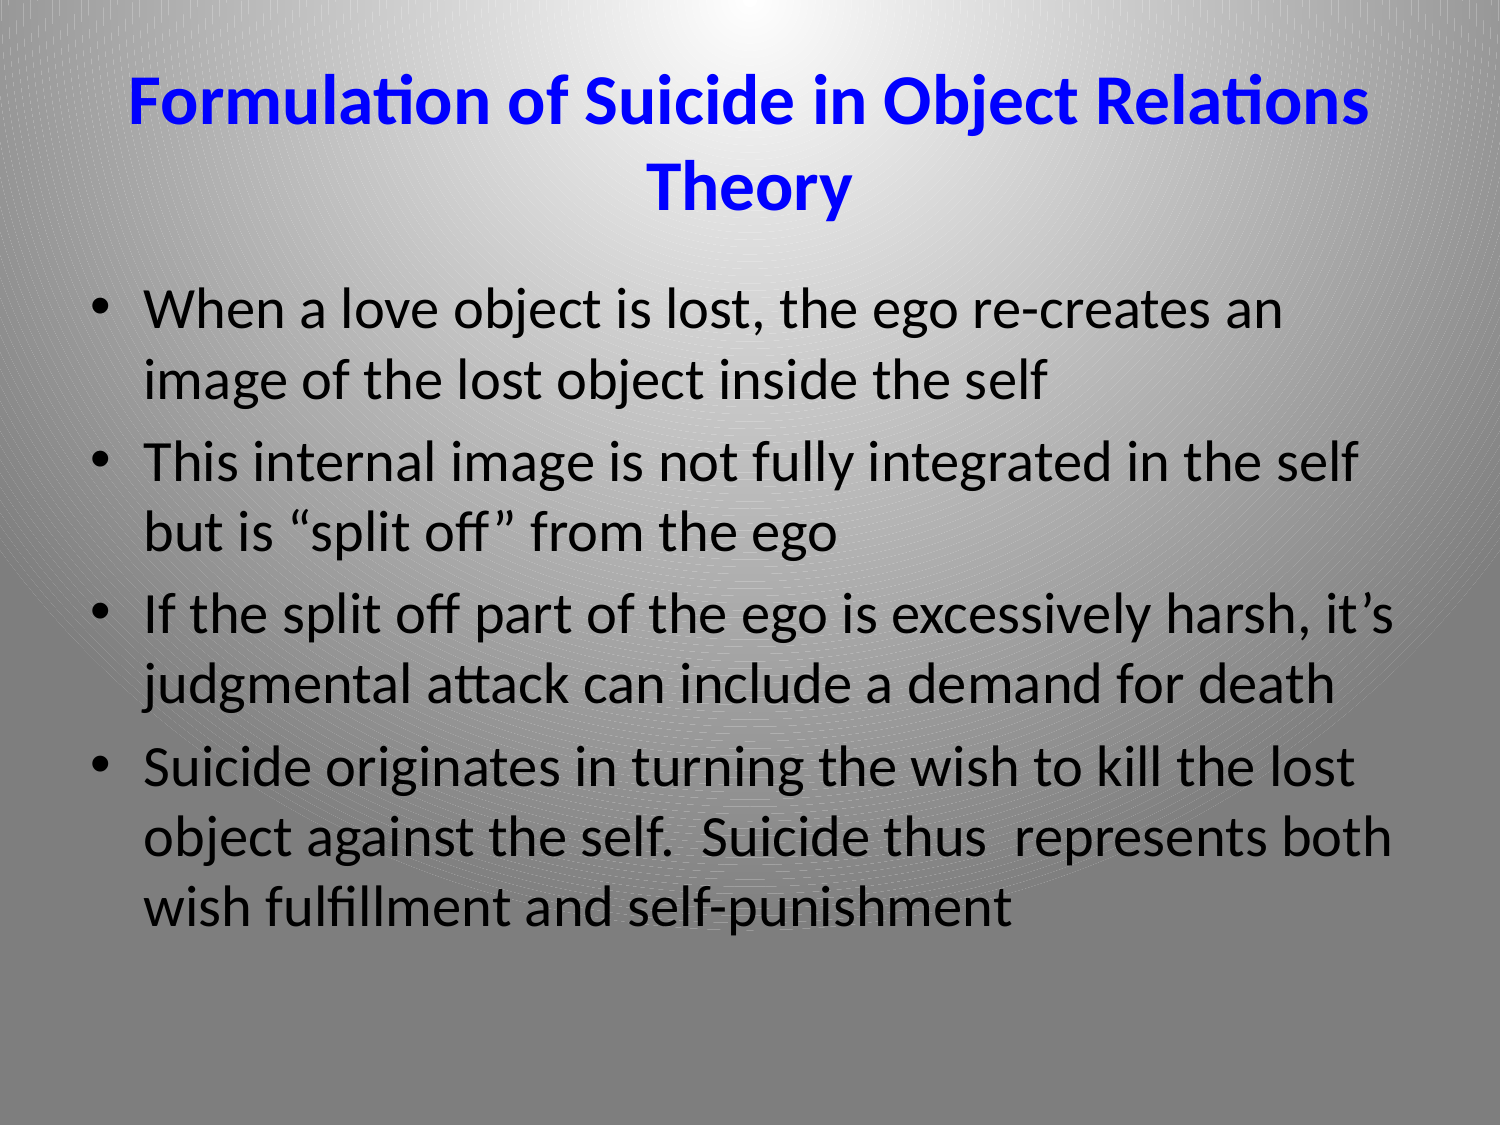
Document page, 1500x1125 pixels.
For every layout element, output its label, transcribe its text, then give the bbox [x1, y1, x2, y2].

list When a love object is lost, the ego re-creates an image of the lost object inside the self This internal image is not fully integrated in the self but is “split off” from the ego If the split off part of the ego is excessively harsh, it’s judgmental attack can include a demand for death Suicide originates in turning the wish to kill the lost object against the self. Suicide thus represents both wish fulfillment and self-punishment [75, 262, 1425, 1005]
title Formulation of Suicide in Object Relations Theory [75, 45, 1425, 233]
